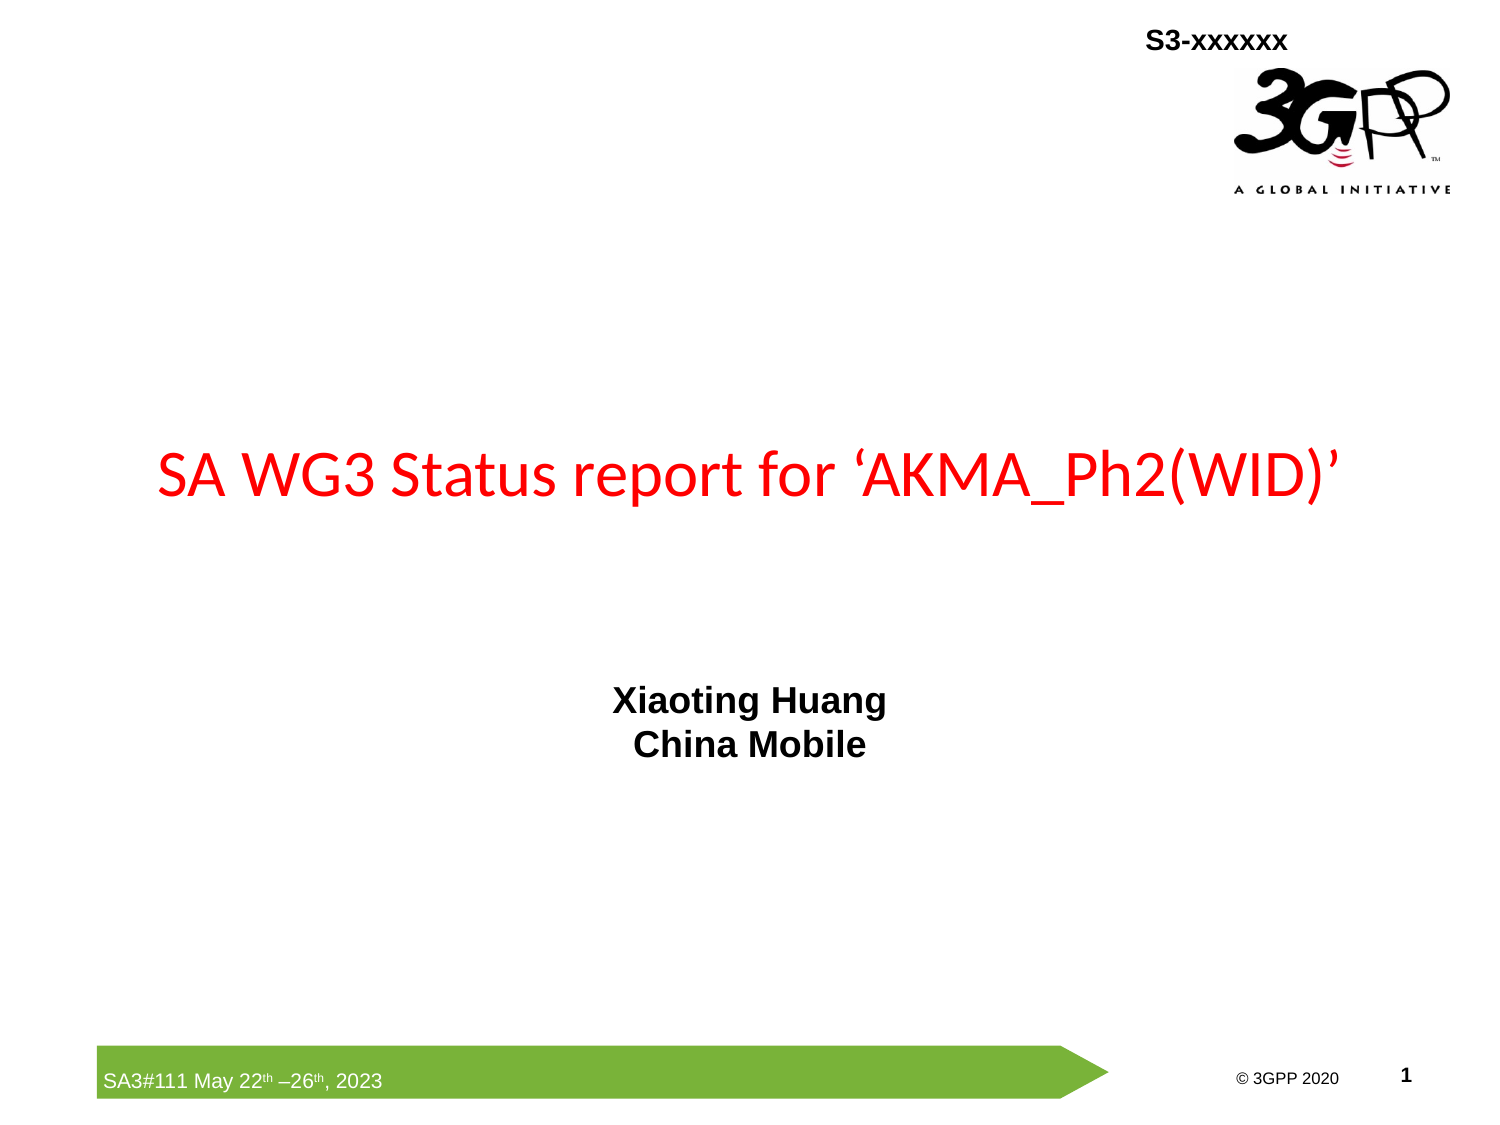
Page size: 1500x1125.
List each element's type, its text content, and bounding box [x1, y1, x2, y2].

subtitle Xiaoting Huang China Mobile [225, 637, 1275, 925]
title SA WG3 Status report for ‘AKMA_Ph2(WID)’ [112, 349, 1388, 591]
picture [1234, 68, 1450, 194]
